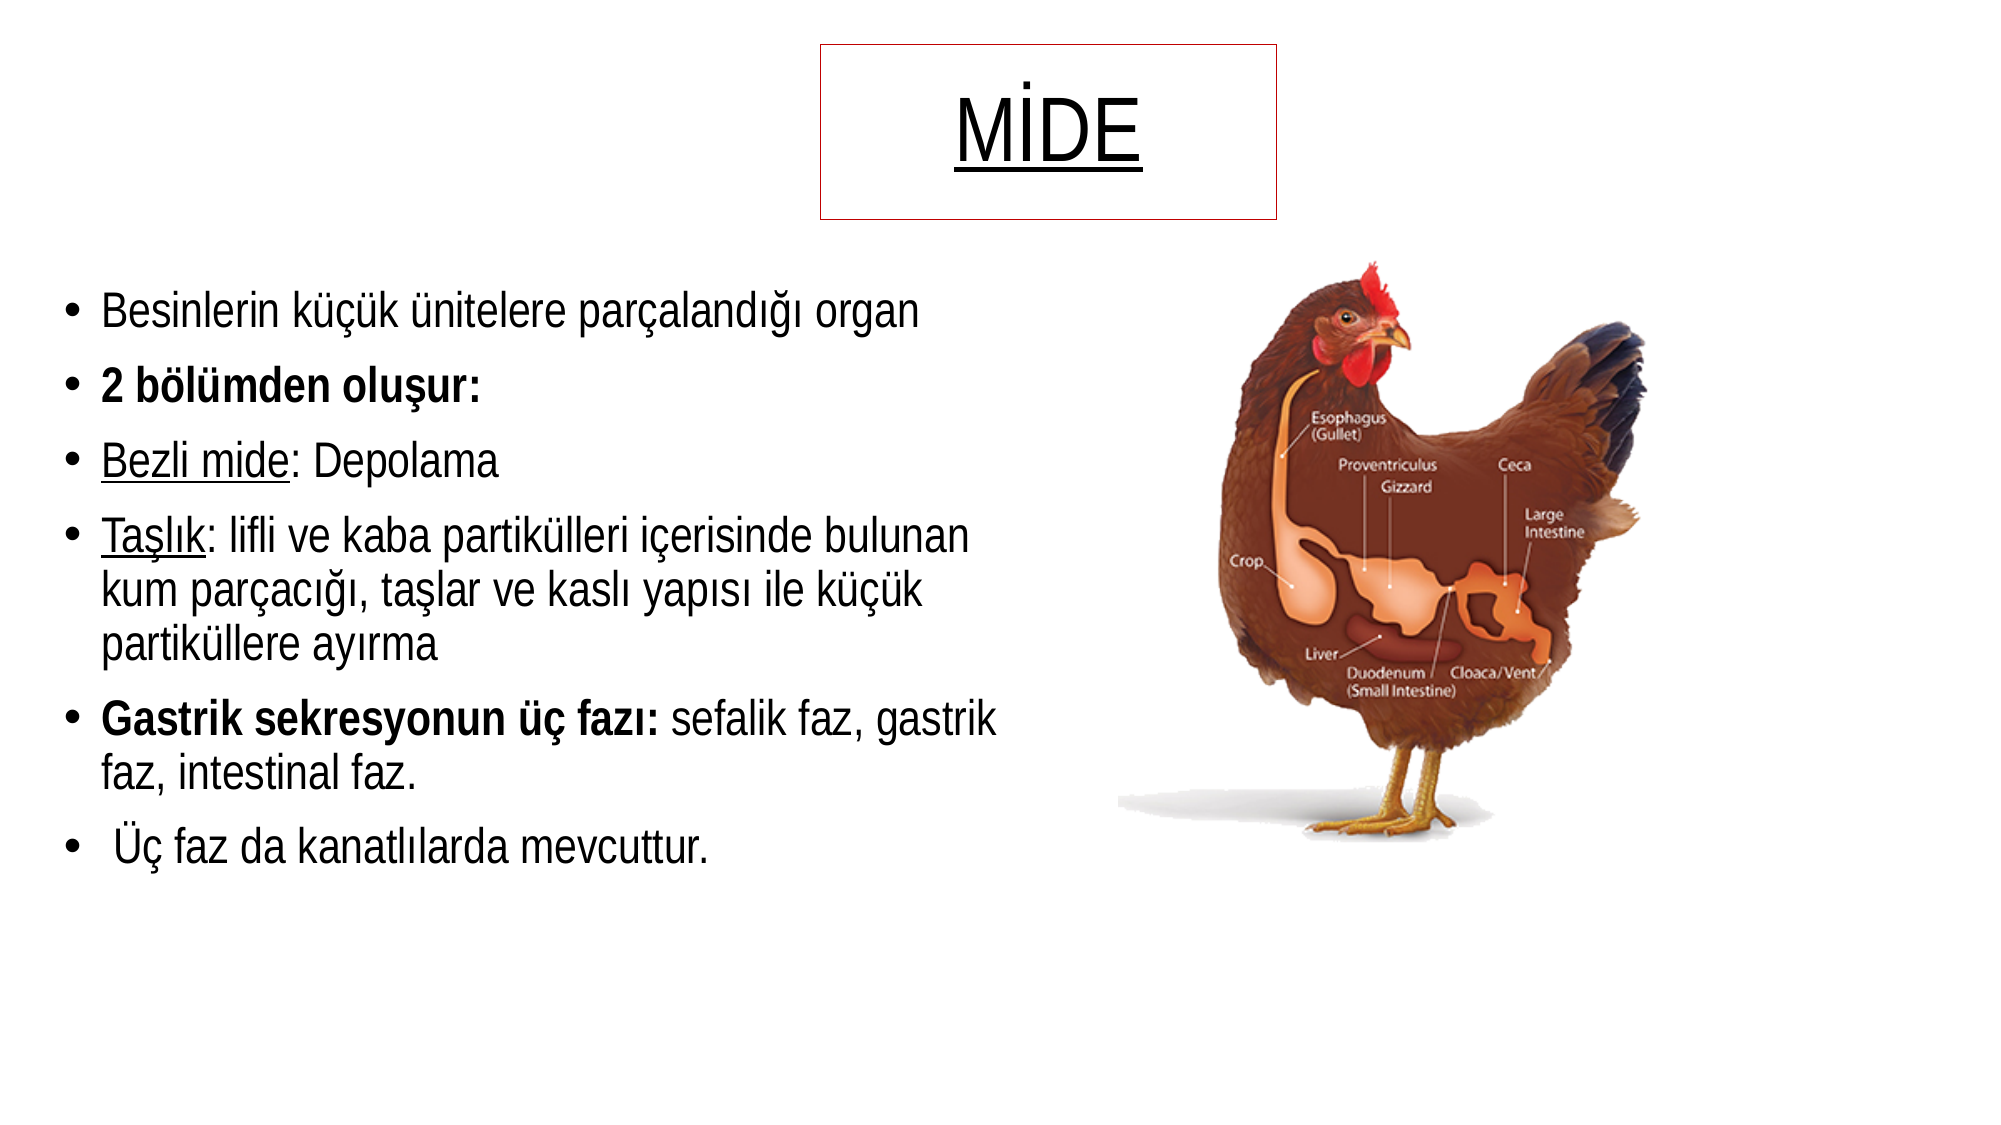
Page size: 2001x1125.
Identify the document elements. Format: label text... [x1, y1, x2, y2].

picture [1118, 219, 1703, 888]
title MİDE [820, 44, 1277, 220]
list Besinlerin küçük ünitelere parçalandığı organ 2 bölümden oluşur: Bezli mide: Depolama Taşlık: lifli ve kaba partikülleri içerisinde bulunan kum parçacığı, taşlar ve kaslı yapısı ile küçük partiküllere ayırma Gastrik sekresyonun üç fazı: sefalik faz, gastrik faz, intestinal faz. Üç faz da kanatlılarda mevcuttur. [49, 277, 1049, 1003]
